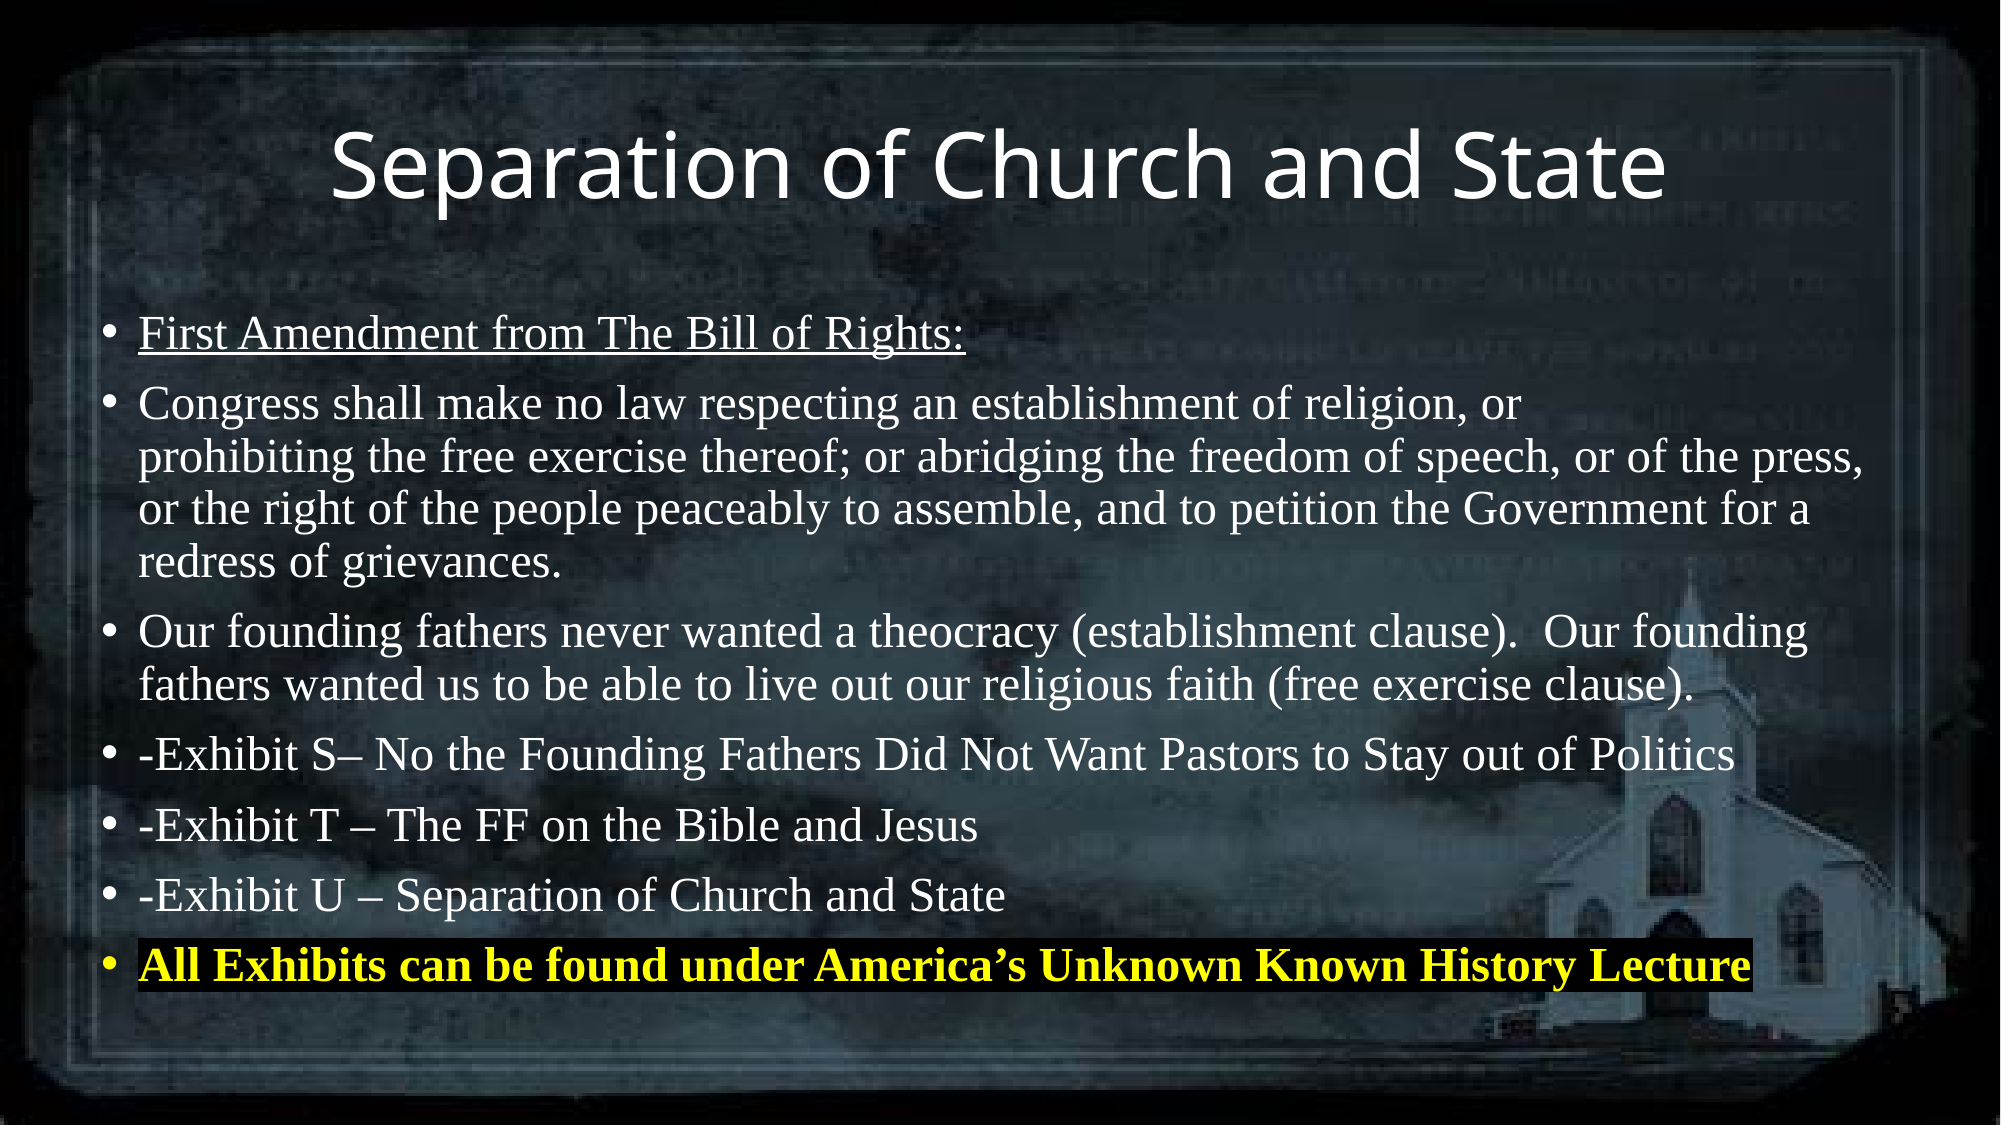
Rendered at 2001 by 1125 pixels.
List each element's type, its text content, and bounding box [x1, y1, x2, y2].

list First Amendment from The Bill of Rights: Congress shall make no law respecting an establishment of religion, or prohibiting the free exercise thereof; or abridging the freedom of speech, or of the press, or the right of the people peaceably to assemble, and to petition the Government for a redress of grievances. Our founding fathers never wanted a theocracy (establishment clause). Our founding fathers wanted us to be able to live out our religious faith (free exercise clause). -Exhibit S– No the Founding Fathers Did Not Want Pastors to Stay out of Politics -Exhibit T – The FF on the Bible and Jesus -Exhibit U – Separation of Church and State All Exhibits can be found under America’s Unknown Known History Lecture [86, 299, 1918, 1014]
title Separation of Church and State [137, 59, 1863, 278]
